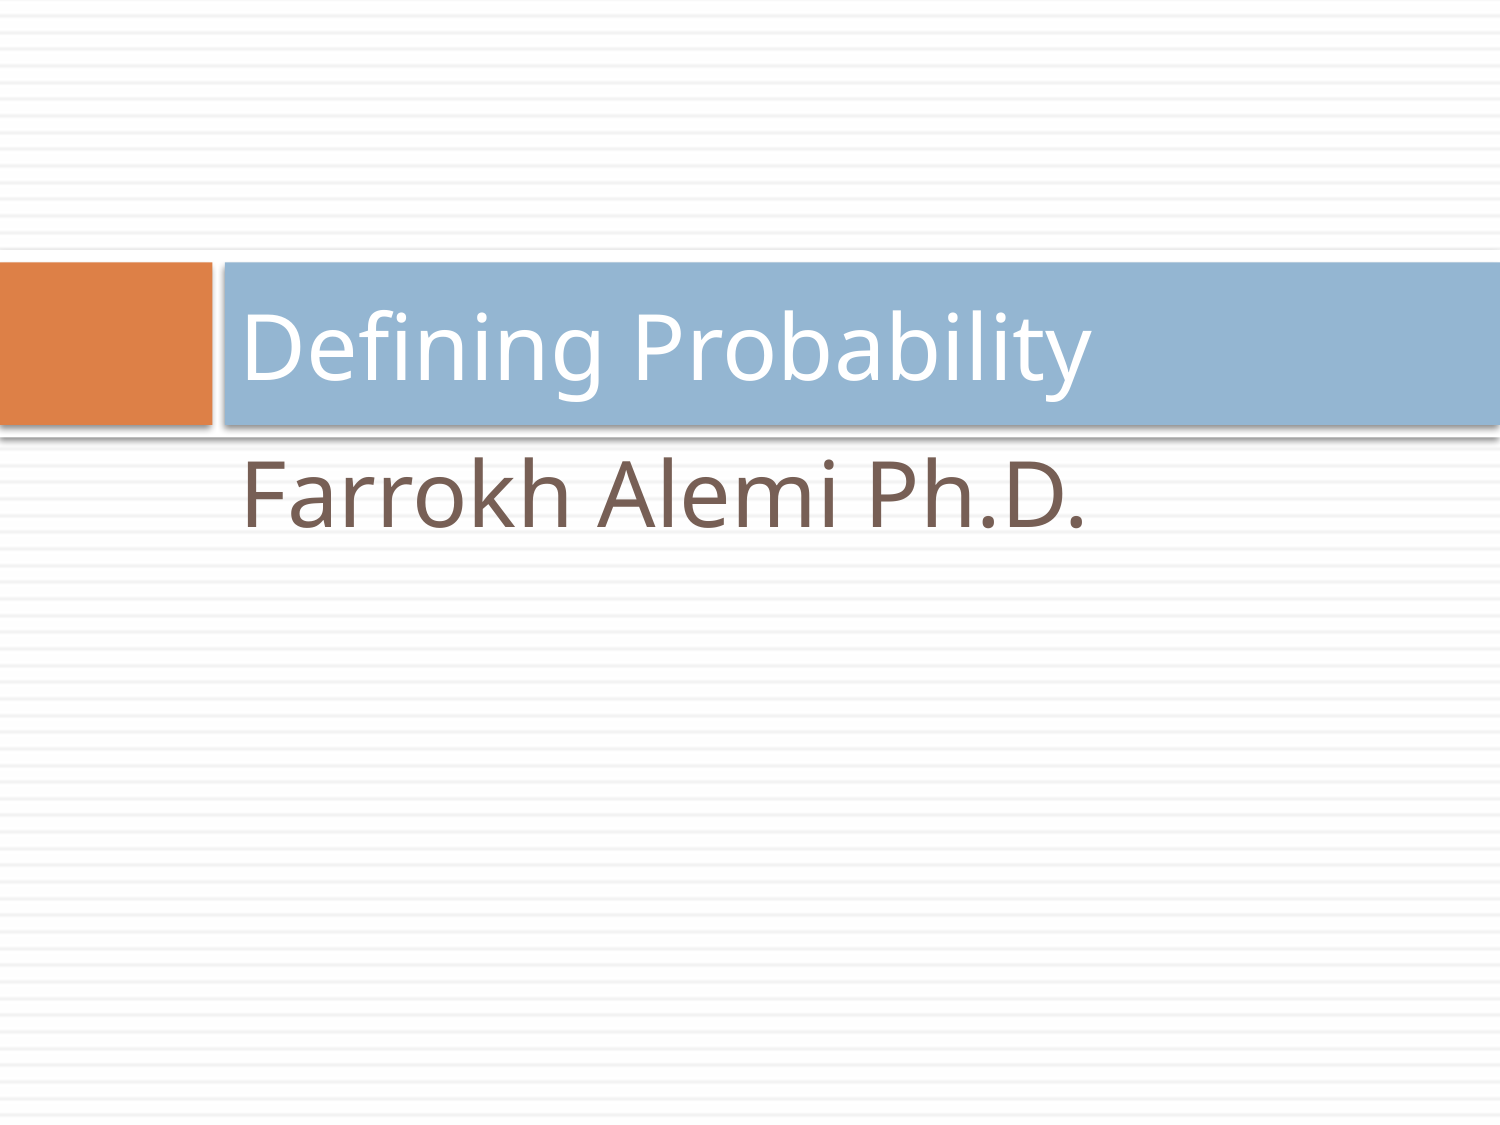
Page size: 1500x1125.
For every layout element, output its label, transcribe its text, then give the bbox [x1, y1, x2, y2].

list Farrokh Alemi Ph.D. [225, 450, 1394, 725]
title Defining Probability [225, 262, 1475, 425]
